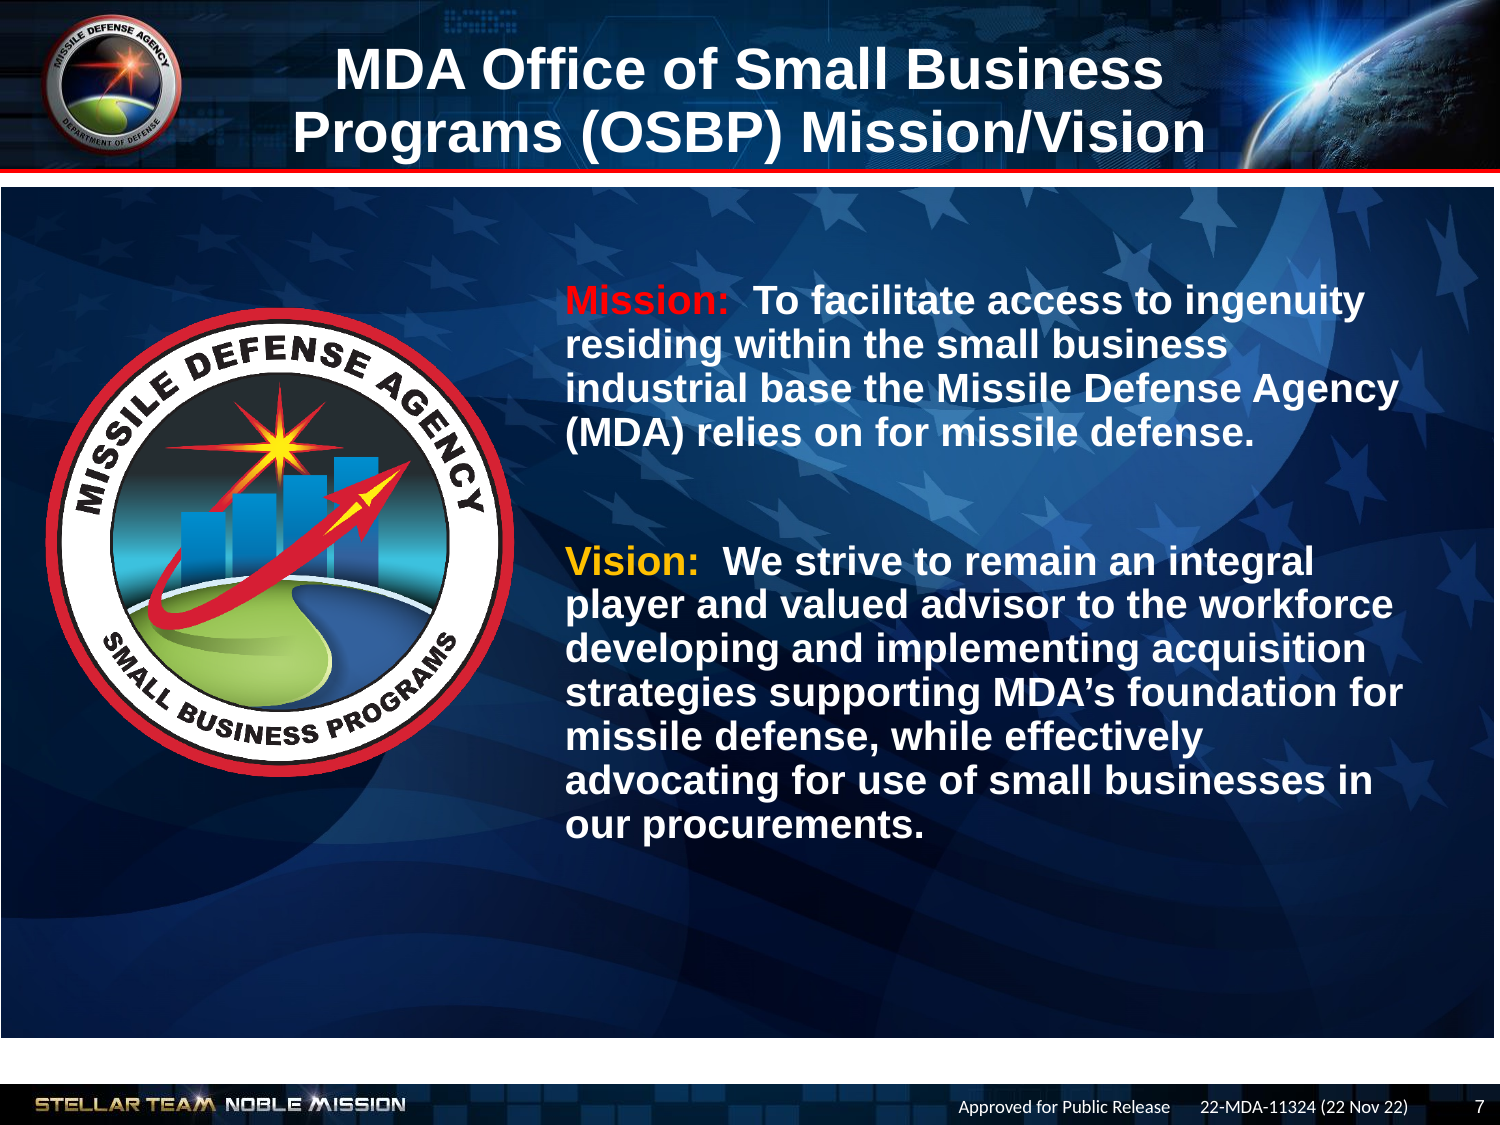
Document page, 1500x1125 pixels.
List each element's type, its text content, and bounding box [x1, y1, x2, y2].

title MDA Office of Small Business Programs (OSBP) Mission/Vision [231, 50, 1269, 154]
slide_number 7 [1162, 1090, 1500, 1125]
picture [0, 1084, 1500, 1125]
picture [0, 0, 1500, 169]
picture [1, 187, 1494, 1038]
